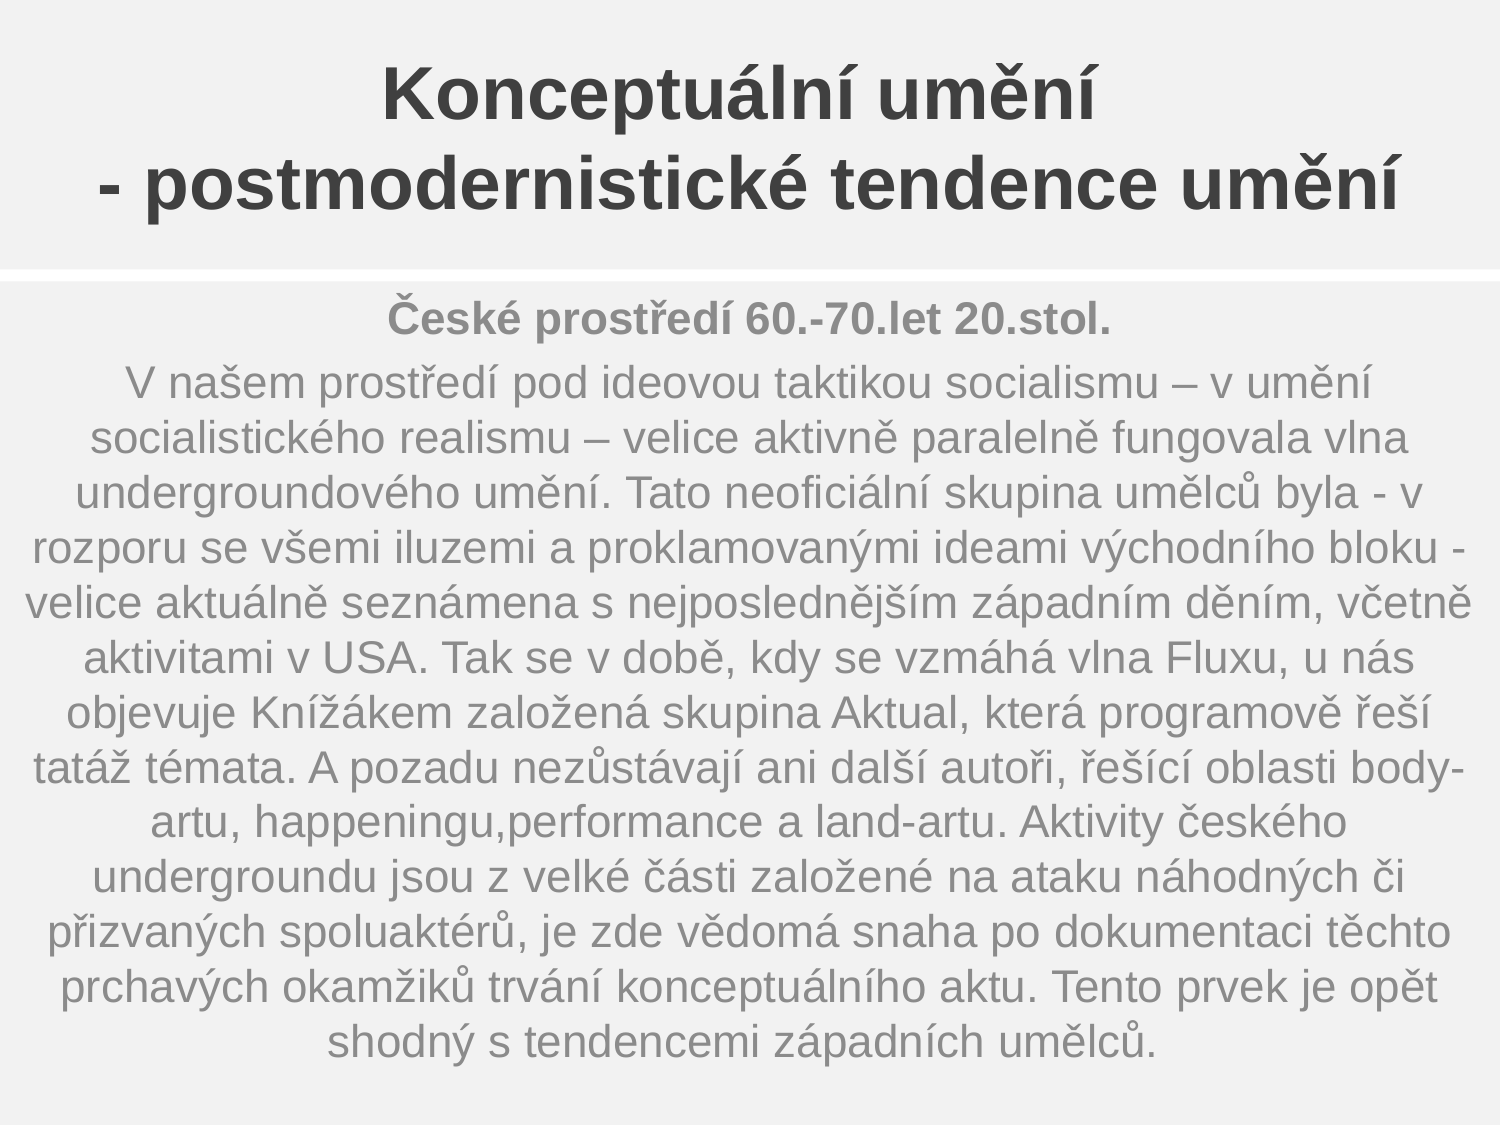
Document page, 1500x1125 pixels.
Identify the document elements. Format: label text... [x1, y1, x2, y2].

subtitle České prostředí 60.-70.let 20.stol. V našem prostředí pod ideovou taktikou socialismu – v umění socialistického realismu – velice aktivně paralelně fungovala vlna undergroundového umění. Tato neoficiální skupina umělců byla - v rozporu se všemi iluzemi a proklamovanými ideami východního bloku - velice aktuálně seznámena s nejposlednějším západním děním, včetně aktivitami v USA. Tak se v době, kdy se vzmáhá vlna Fluxu, u nás objevuje Knížákem založená skupina Aktual, která programově řeší tatáž témata. A pozadu nezůstávají ani další autoři, řešící oblasti body-artu, happeningu,performance a land-artu. Aktivity českého undergroundu jsou z velké části založené na ataku náhodných či přizvaných spoluaktérů, je zde vědomá snaha po dokumentaci těchto prchavých okamžiků trvání konceptuálního aktu. Tento prvek je opět shodný s tendencemi západních umělců. [0, 281, 1500, 1125]
title Konceptuální umění - postmodernistické tendence umění [0, 0, 1500, 270]
